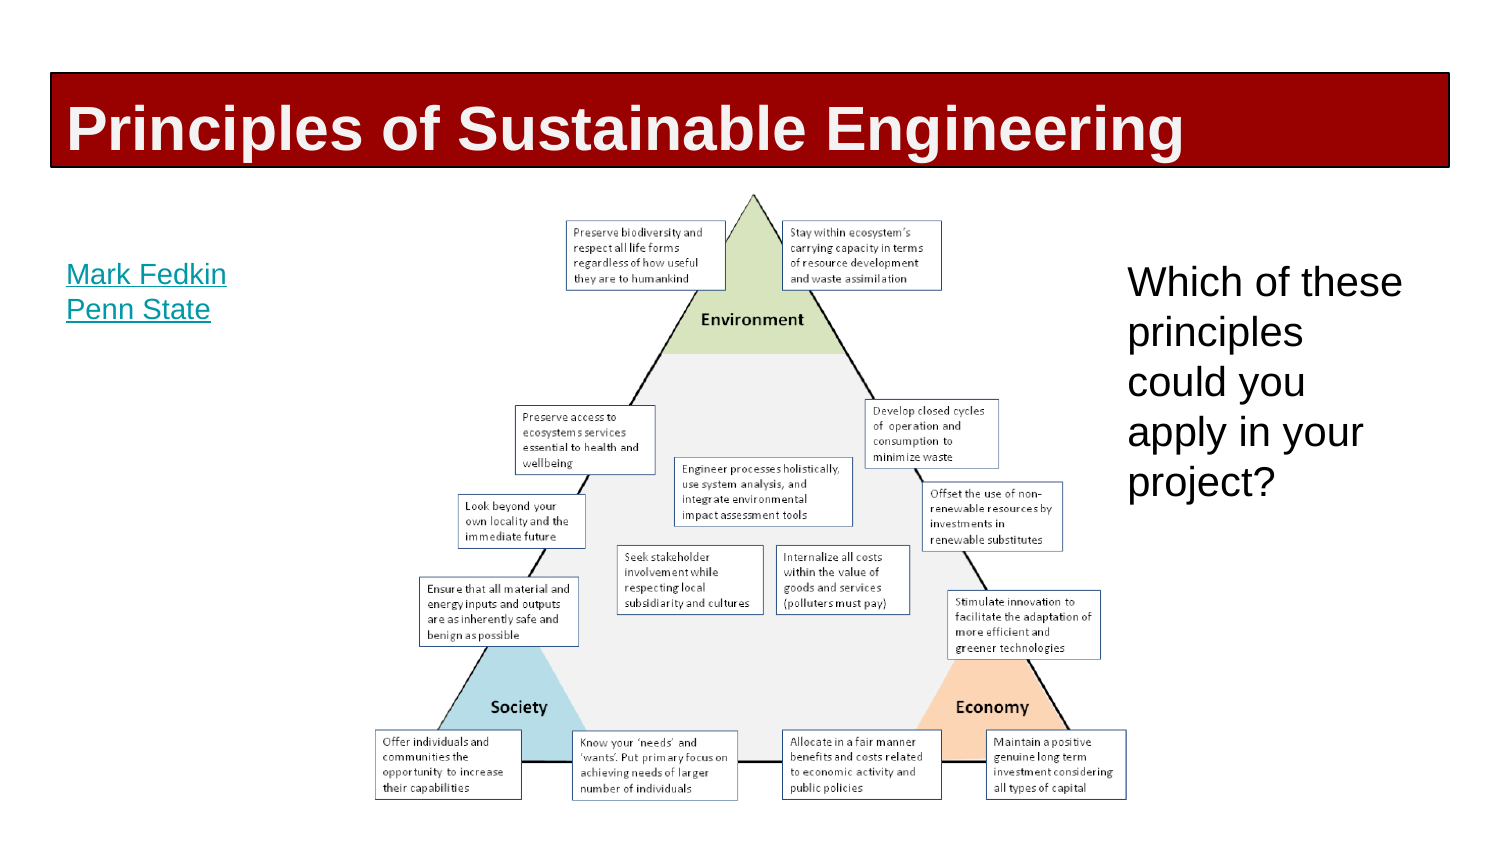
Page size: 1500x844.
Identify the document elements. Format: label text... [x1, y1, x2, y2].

picture [368, 183, 1132, 812]
text_box Mark Fedkin Penn State [51, 239, 271, 381]
title Principles of Sustainable Engineering [51, 72, 1449, 167]
text_box Which of these principles could you apply in your project? [1136, 240, 1430, 466]
